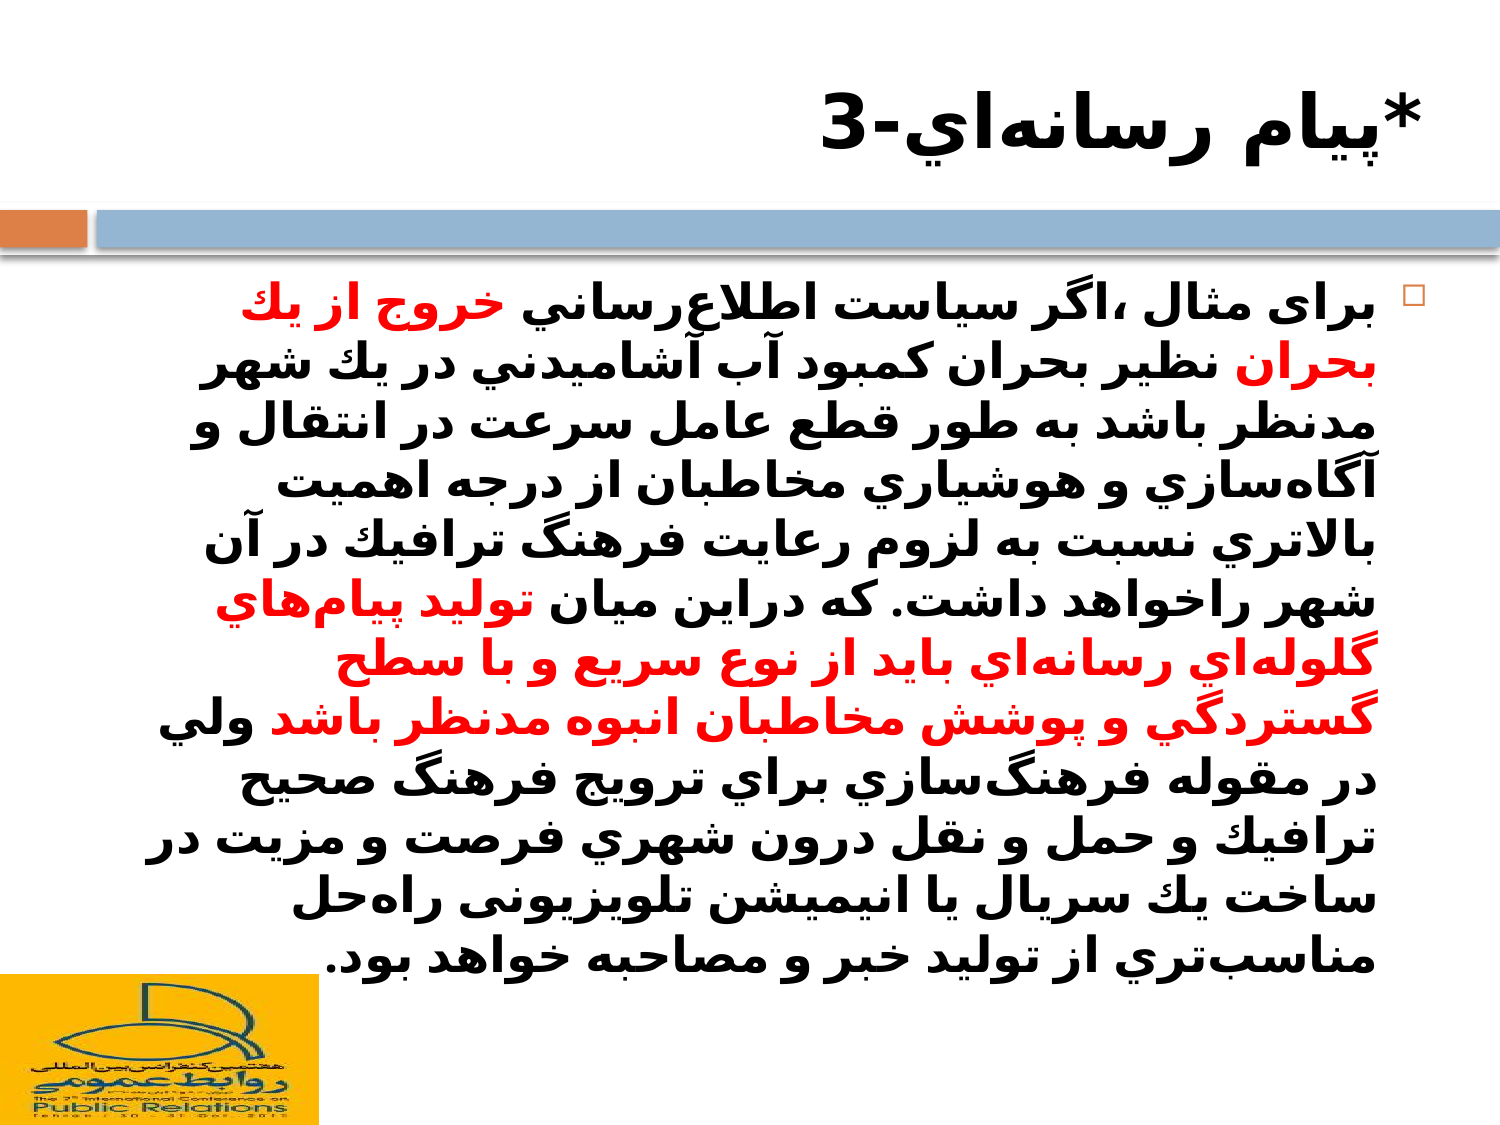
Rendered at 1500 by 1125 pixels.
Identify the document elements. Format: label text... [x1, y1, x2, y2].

picture [0, 974, 320, 1125]
list برای مثال ،اگر سياست اطلاع‌رساني خروج از يك بحران نظير بحران كمبود آب آشاميدني در يك شهر مدنظر باشد به طور قطع عامل سرعت در انتقال و آگاه‌سازي و هوشياري مخاطبان از درجه اهميت بالاتري نسبت به لزوم رعايت فرهنگ ترافيك در آن شهر راخواهد داشت. كه دراين ميان توليد پيام‌هاي گلوله‌اي رسانه‌اي بايد از نوع سريع و با سطح گستردگي و پوشش مخاطبان انبوه مدنظر باشد ولي در مقوله فرهنگ‌سازي براي ترویج فرهنگ صحیح ترافيك و حمل و نقل درون شهري فرصت و مزيت در ساخت يك سریال يا انيميشن تلویزیونی راه‌حل مناسب‌تري از توليد خبر و مصاحبه خواهد بود. [100, 262, 1438, 1000]
title *پيام رسانه‌اي-3 [100, 37, 1438, 200]
